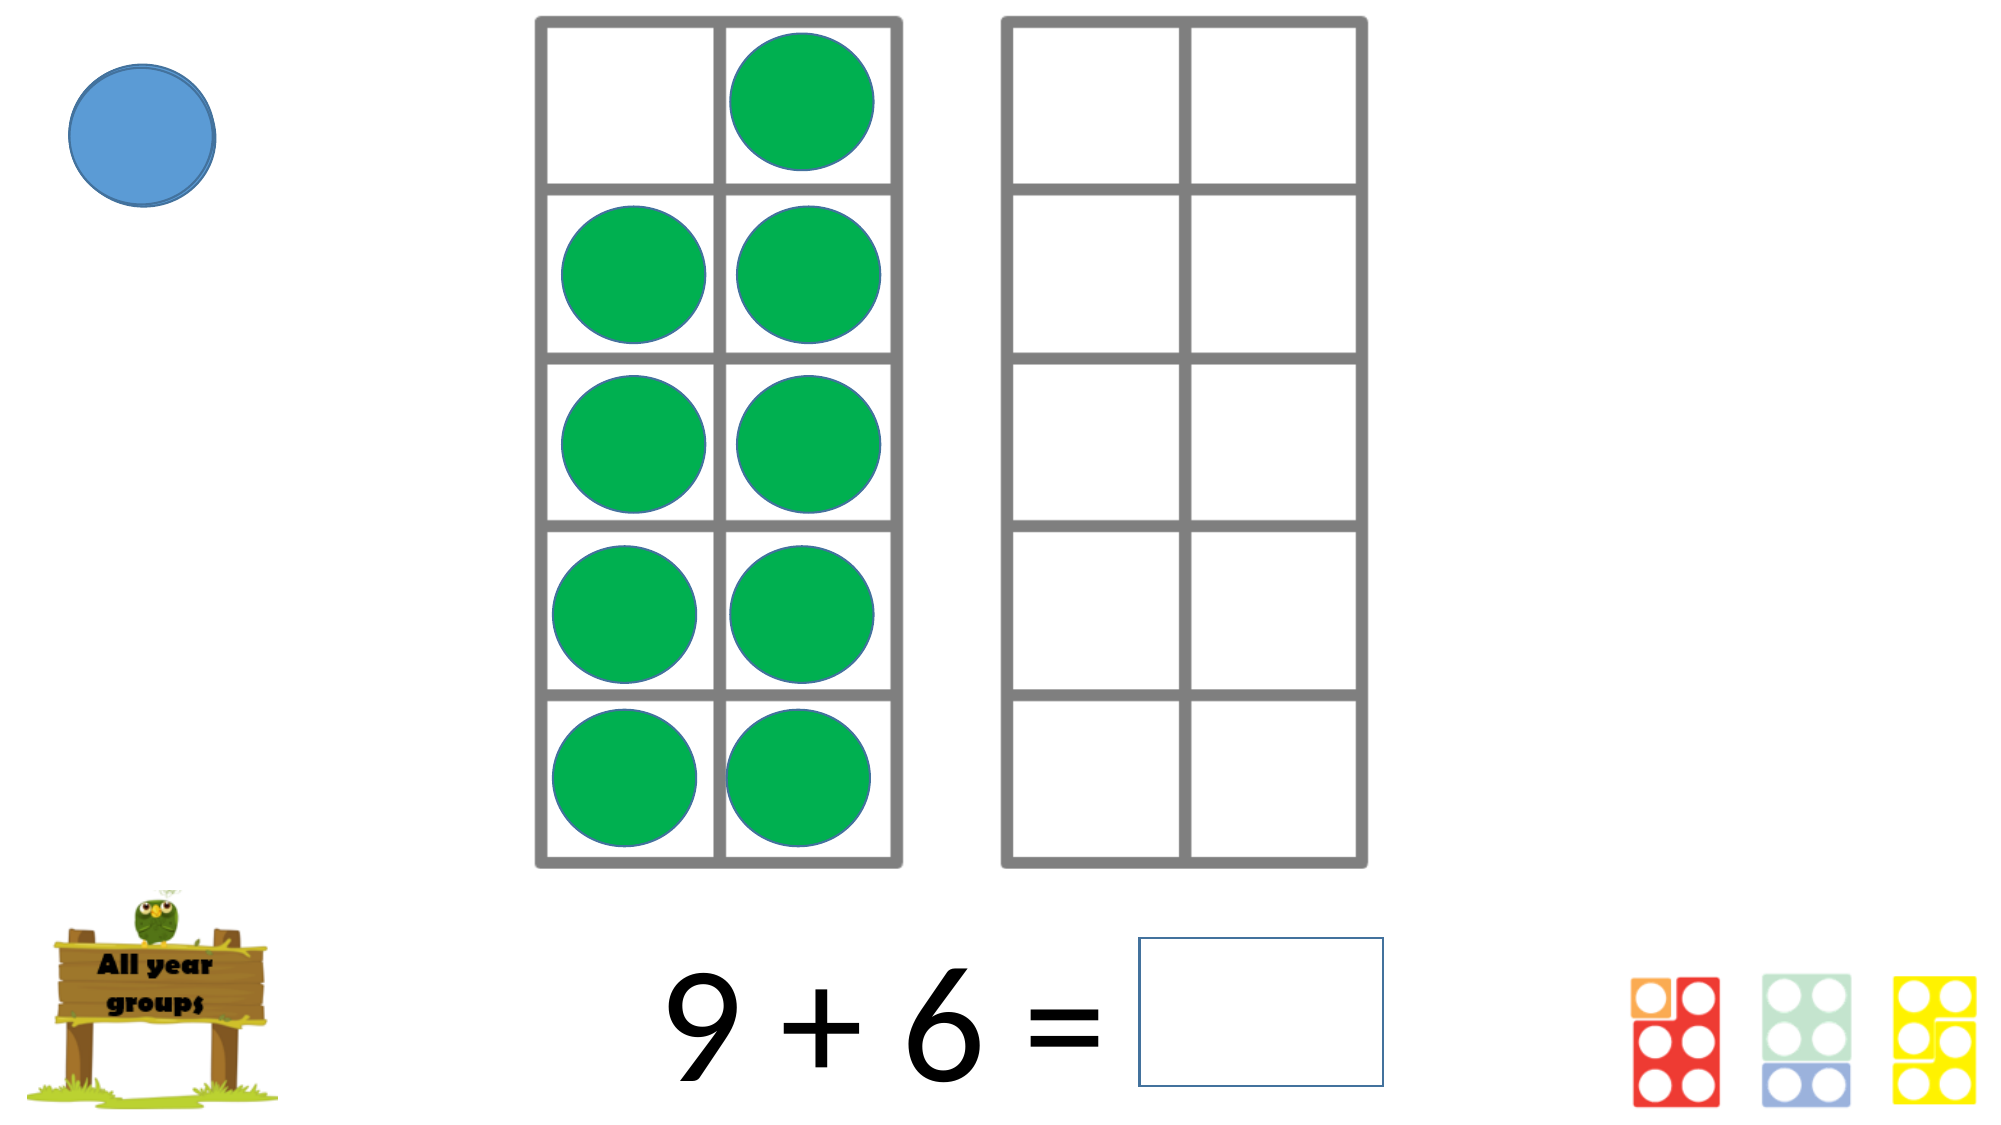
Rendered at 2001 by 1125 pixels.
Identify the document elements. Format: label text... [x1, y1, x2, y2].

text_box [729, 32, 875, 172]
text_box [551, 708, 698, 848]
picture [1620, 961, 1986, 1116]
text_box [785, 205, 832, 209]
text_box [775, 679, 829, 684]
text_box [79, 63, 216, 145]
picture [285, 0, 1640, 889]
text_box [725, 708, 871, 848]
text_box [610, 205, 657, 209]
text_box 9 + 6 = [644, 907, 1430, 1123]
text_box [105, 124, 217, 208]
picture [27, 890, 278, 1121]
text_box [68, 66, 214, 206]
text_box [597, 679, 652, 684]
text_box [1138, 937, 1384, 1087]
